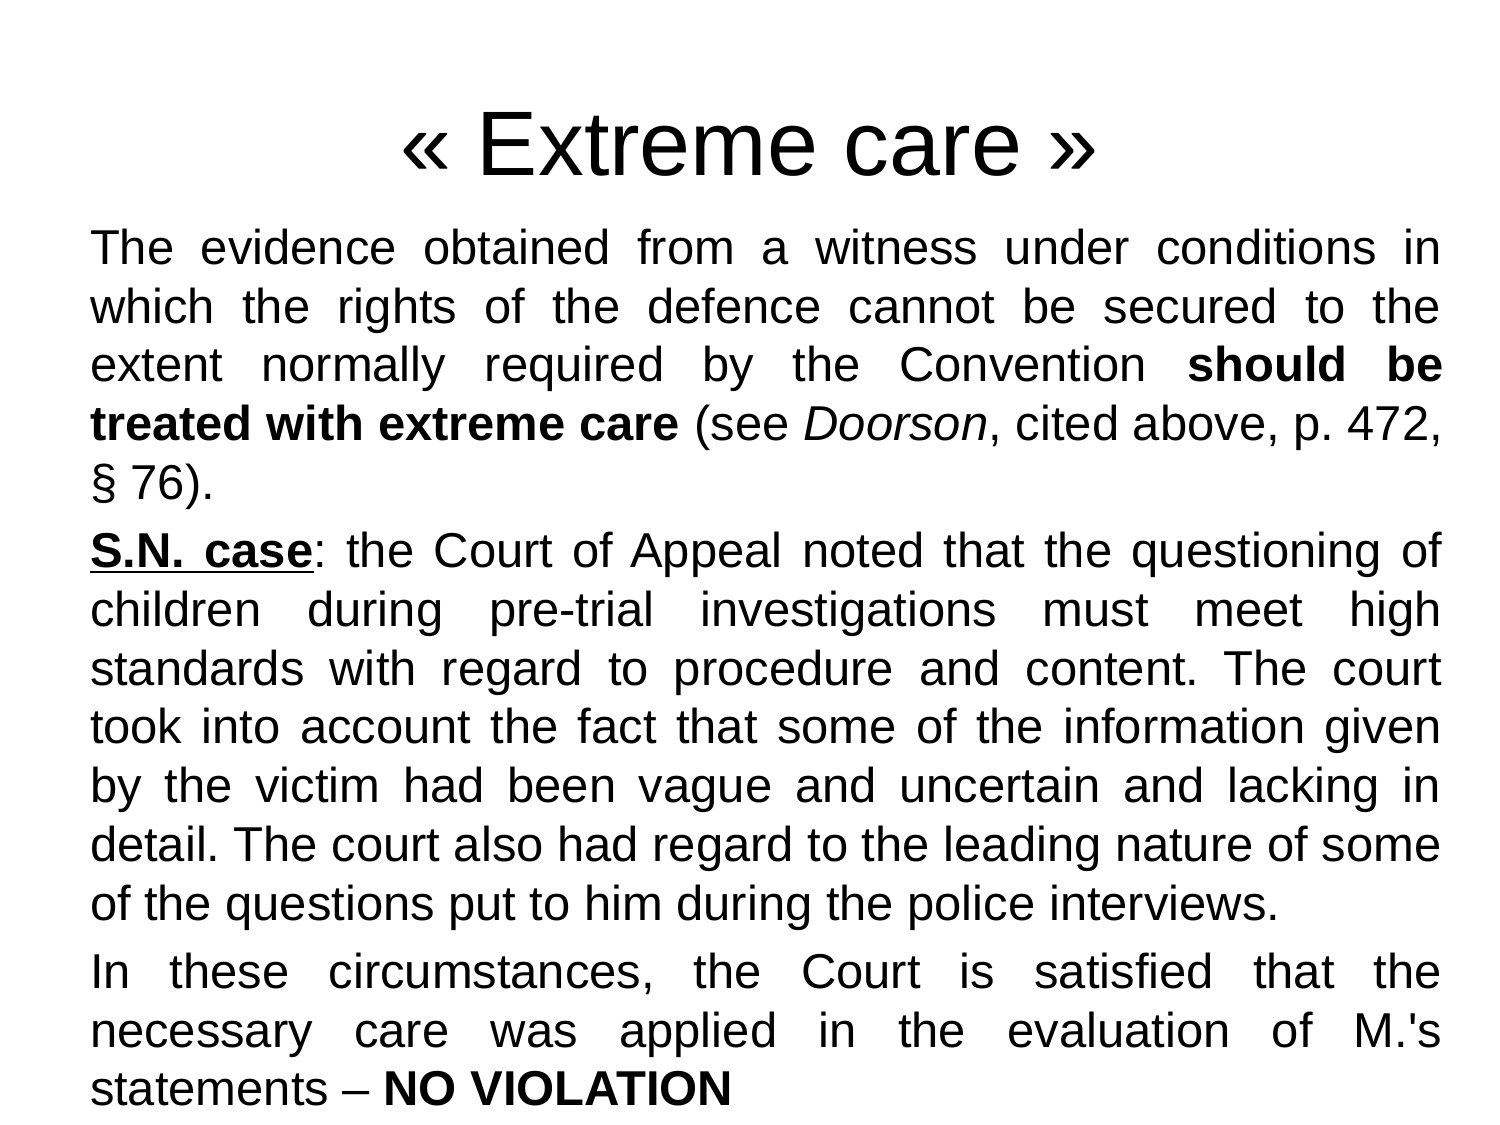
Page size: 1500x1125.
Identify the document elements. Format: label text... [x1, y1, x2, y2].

title « Extreme care » [74, 44, 1426, 207]
list The evidence obtained from a witness under conditions in which the rights of the defence cannot be secured to the extent normally required by the Convention should be treated with extreme care (see Doorson, cited above, p. 472, § 76). S.N. case: the Court of Appeal noted that the questioning of children during pre-trial investigations must meet high standards with regard to procedure and content. The court took into account the fact that some of the information given by the victim had been vague and uncertain and lacking in detail. The court also had regard to the leading nature of some of the questions put to him during the police interviews. In these circumstances, the Court is satisfied that the necessary care was applied in the evaluation of M.'s statements – NO VIOLATION [74, 207, 1459, 1125]
